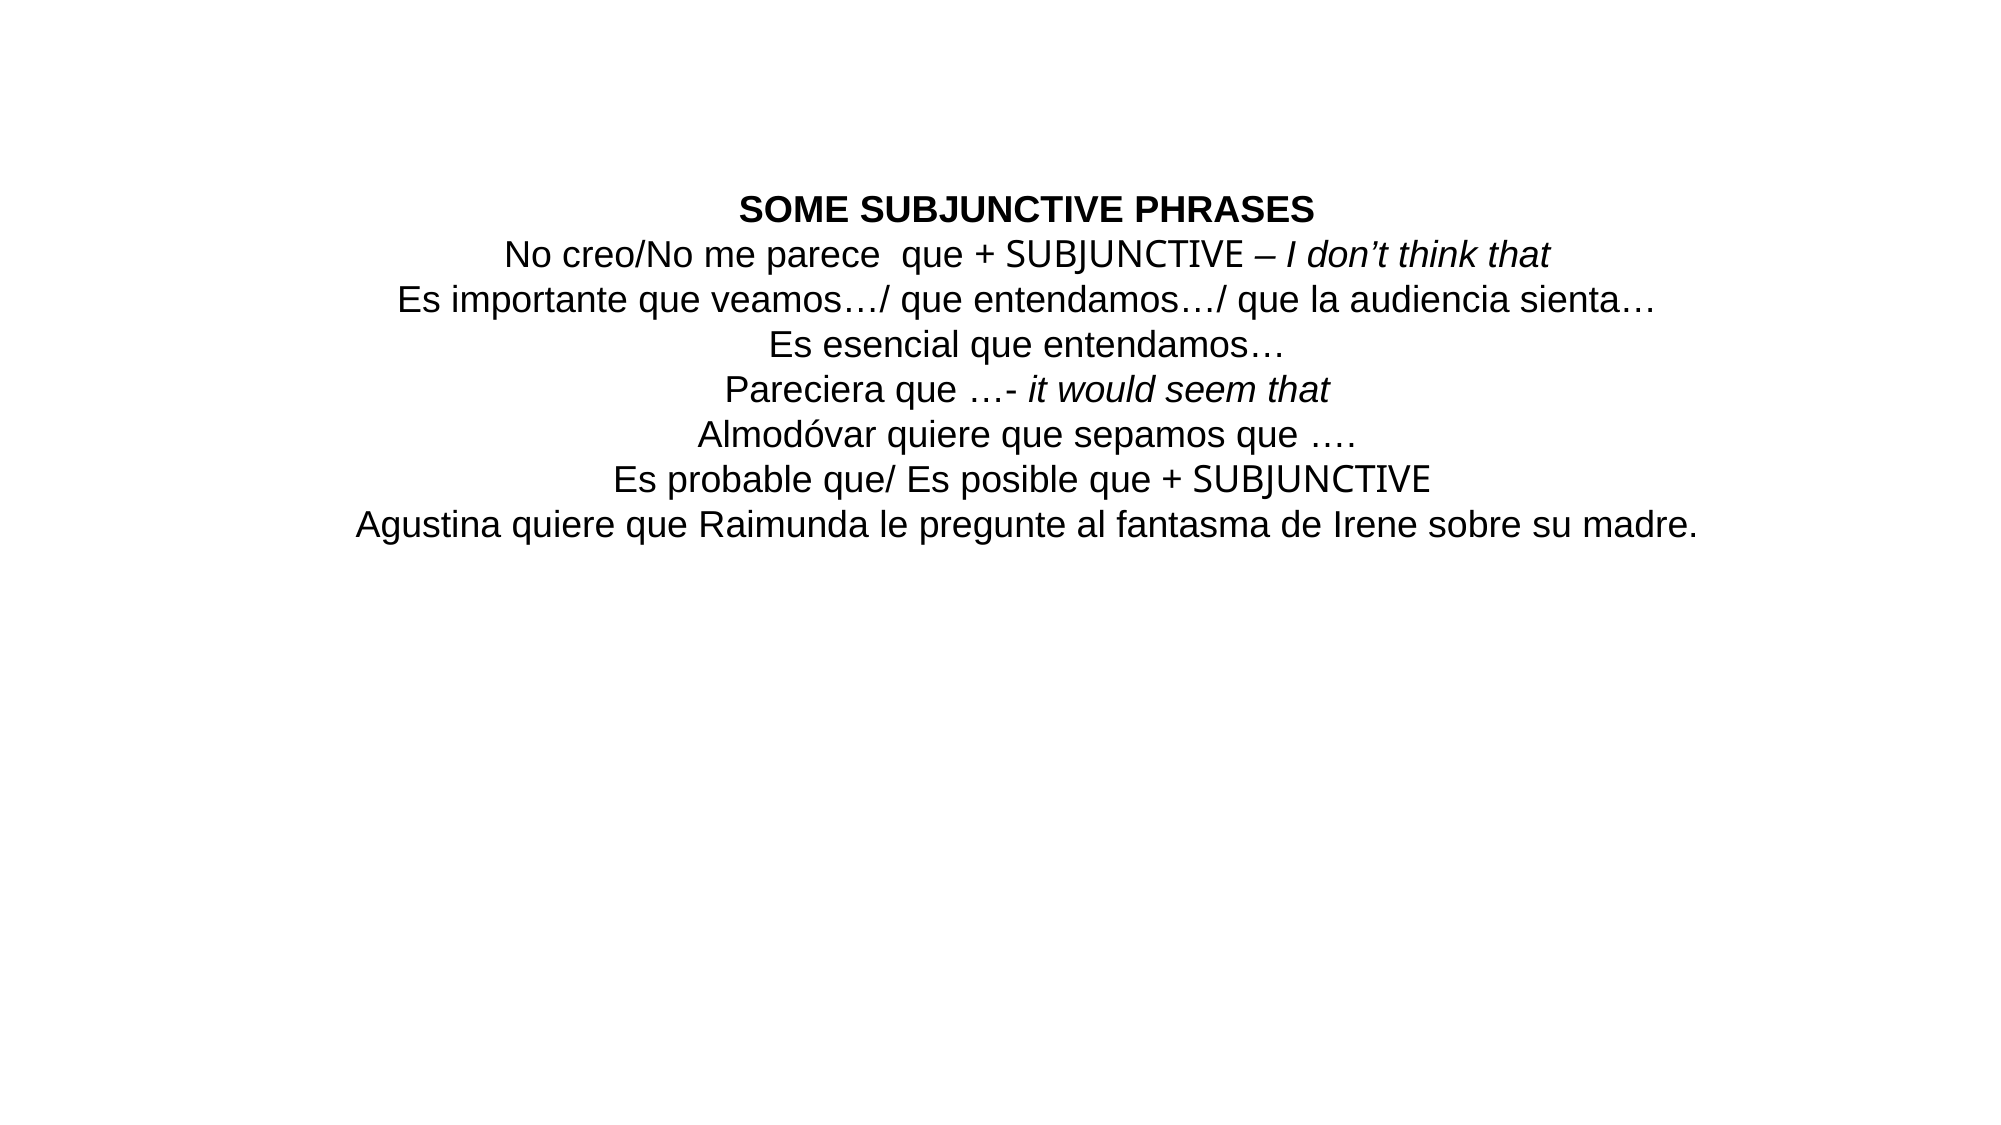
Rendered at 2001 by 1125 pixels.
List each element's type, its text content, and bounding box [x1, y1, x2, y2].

text_box SOME SUBJUNCTIVE PHRASES No creo/No me parece que + SUBJUNCTIVE – I don’t think that Es importante que veamos…/ que entendamos…/ que la audiencia sienta… Es esencial que entendamos… Pareciera que …- it would seem that Almodóvar quiere que sepamos que …. Es probable que/ Es posible que + SUBJUNCTIVE Agustina quiere que Raimunda le pregunte al fantasma de Irene sobre su madre. [188, 177, 1866, 553]
